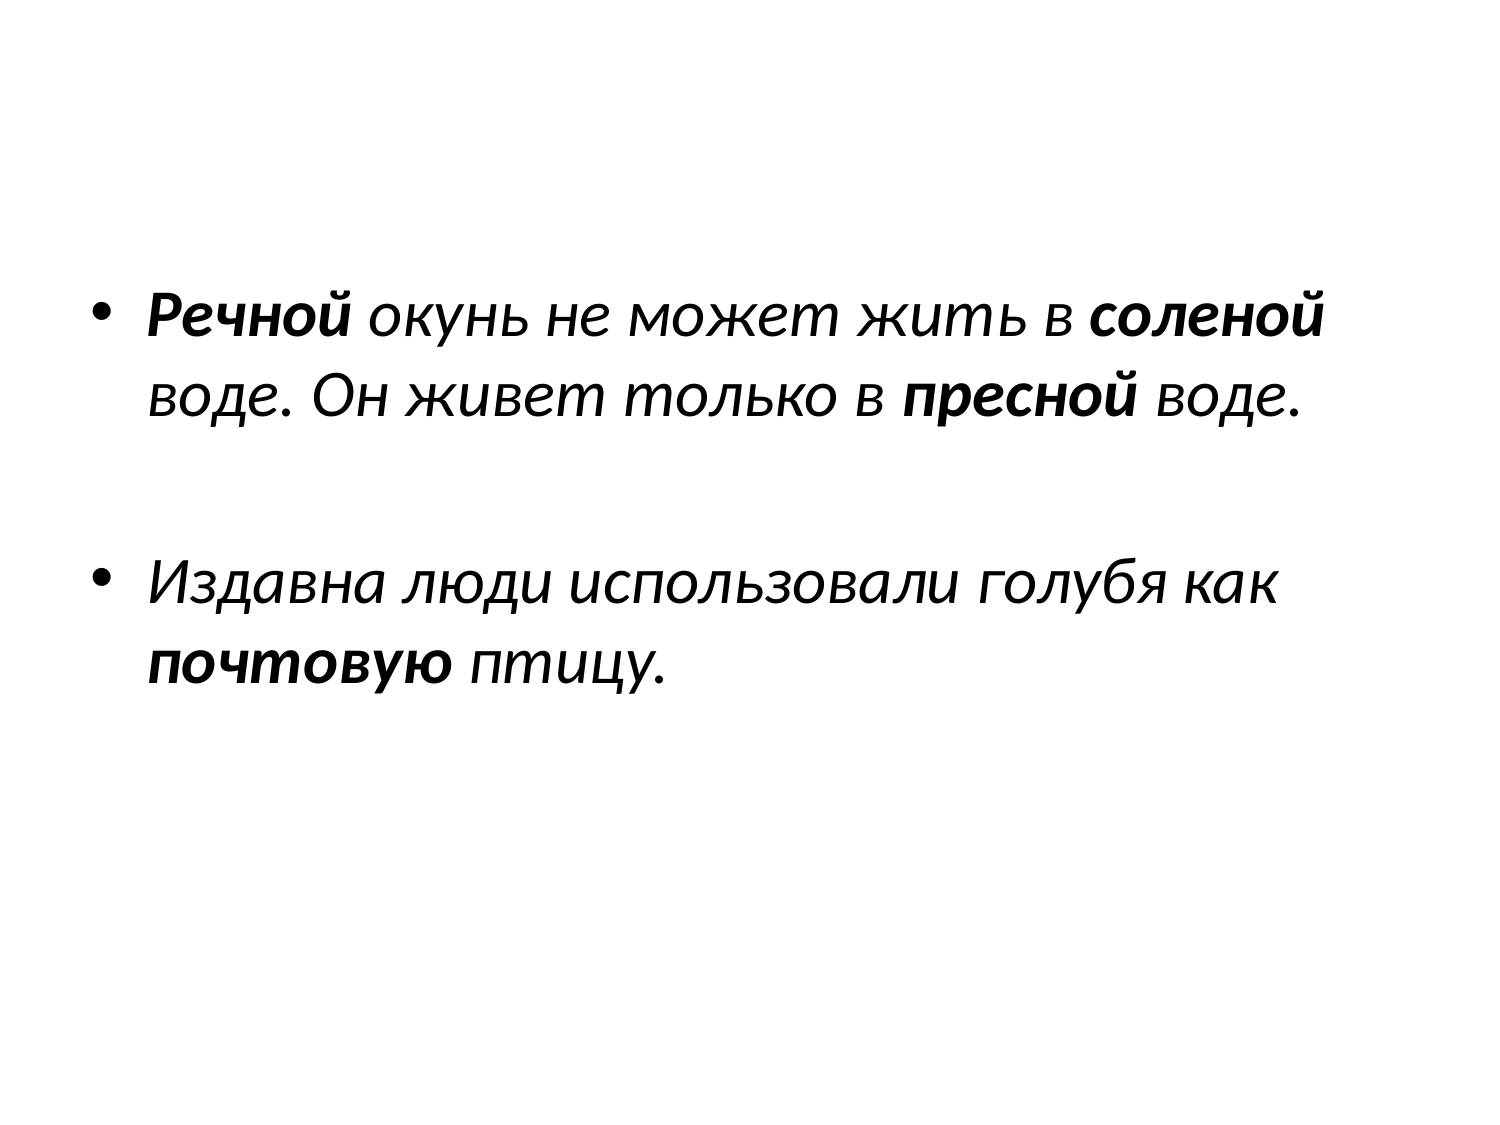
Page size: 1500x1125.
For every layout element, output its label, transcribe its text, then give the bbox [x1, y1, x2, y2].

list Речной окунь не может жить в соленой воде. Он живет только в пресной воде. Издавна люди использовали голубя как почтовую птицу. [75, 262, 1425, 1005]
